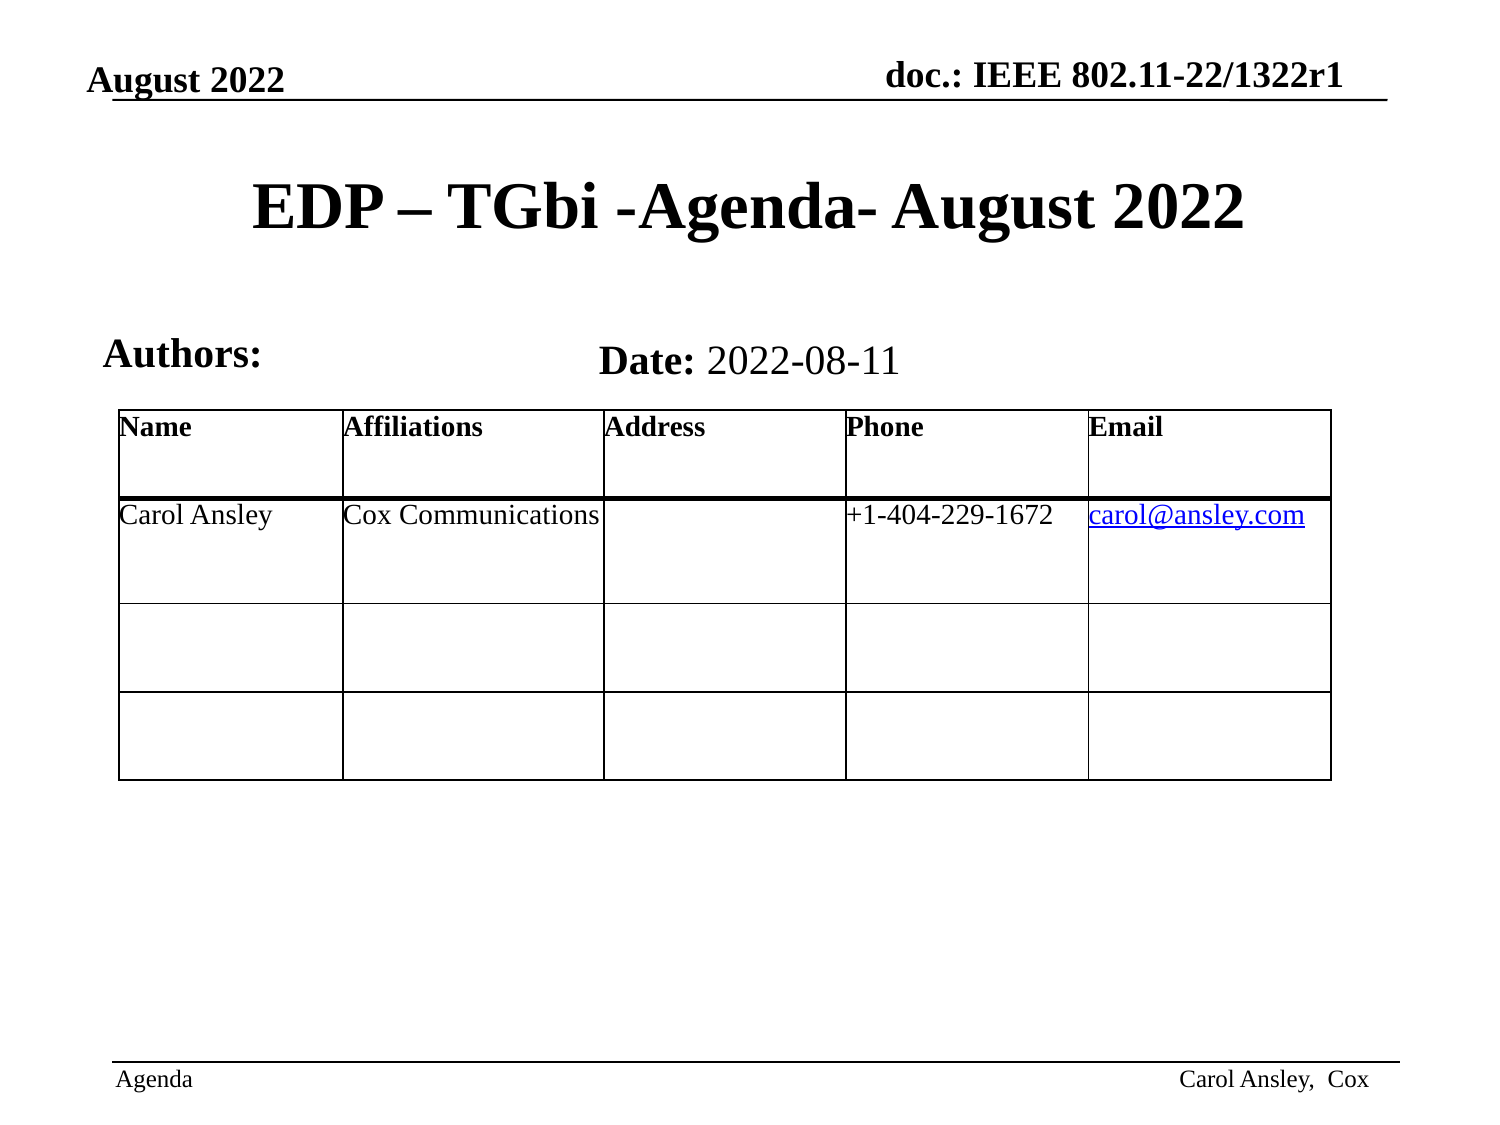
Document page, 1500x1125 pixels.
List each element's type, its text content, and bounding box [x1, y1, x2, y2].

table_cell [605, 693, 845, 779]
table_cell [1089, 604, 1330, 691]
table_cell Cox Communications [344, 501, 603, 603]
table_header Affiliations [344, 411, 603, 496]
text_box Authors: [95, 318, 318, 384]
table_cell [344, 693, 603, 779]
table_cell [120, 604, 342, 691]
table_header Email [1089, 411, 1330, 496]
table_header Name [120, 411, 342, 496]
table_cell [605, 604, 845, 691]
table_cell [120, 693, 342, 779]
table_cell +1-404-229-1672 [847, 501, 1088, 603]
table_header Phone [847, 411, 1088, 496]
table_header Address [605, 411, 845, 496]
table_cell [344, 604, 603, 691]
table_cell carol@ansley.com [1089, 501, 1330, 603]
text_box EDP – TGbi -Agenda- August 2022 [112, 153, 1388, 249]
table_cell [847, 693, 1088, 779]
table_cell Carol Ansley [120, 501, 342, 603]
table_cell [1089, 693, 1330, 779]
table_cell [605, 501, 845, 603]
table_cell [847, 604, 1088, 691]
text_box Date: 2022-08-11 [112, 324, 1388, 391]
